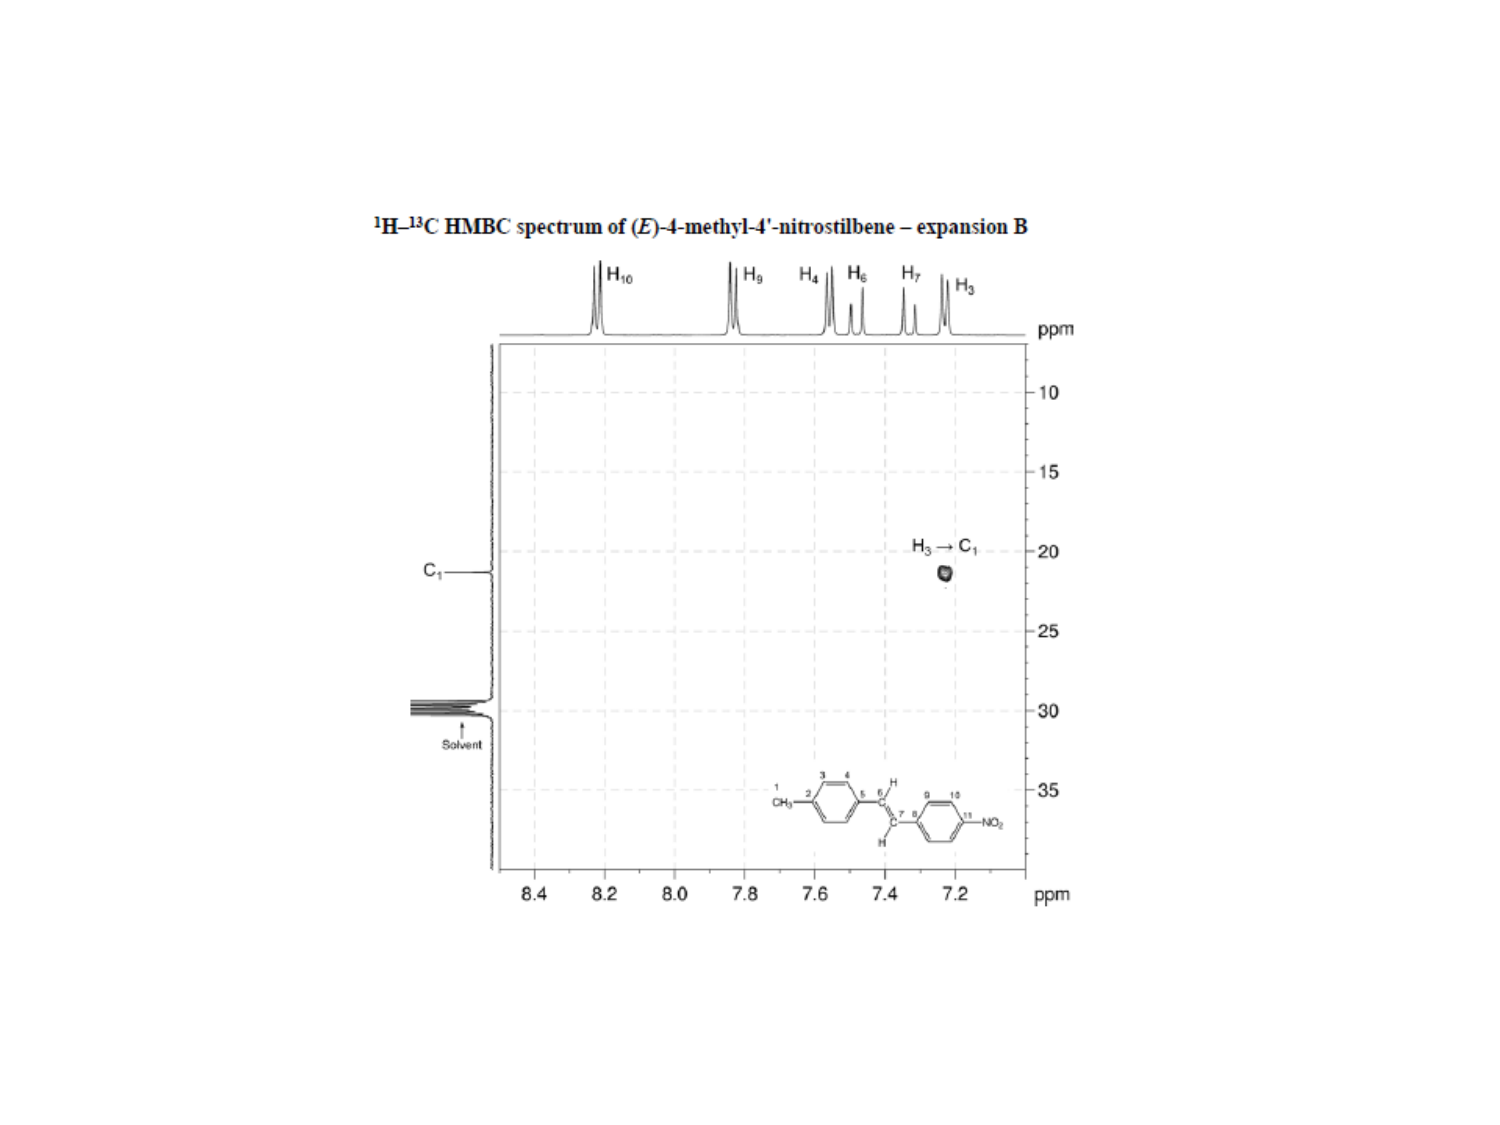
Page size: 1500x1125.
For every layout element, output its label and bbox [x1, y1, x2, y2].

picture [356, 195, 1144, 930]
